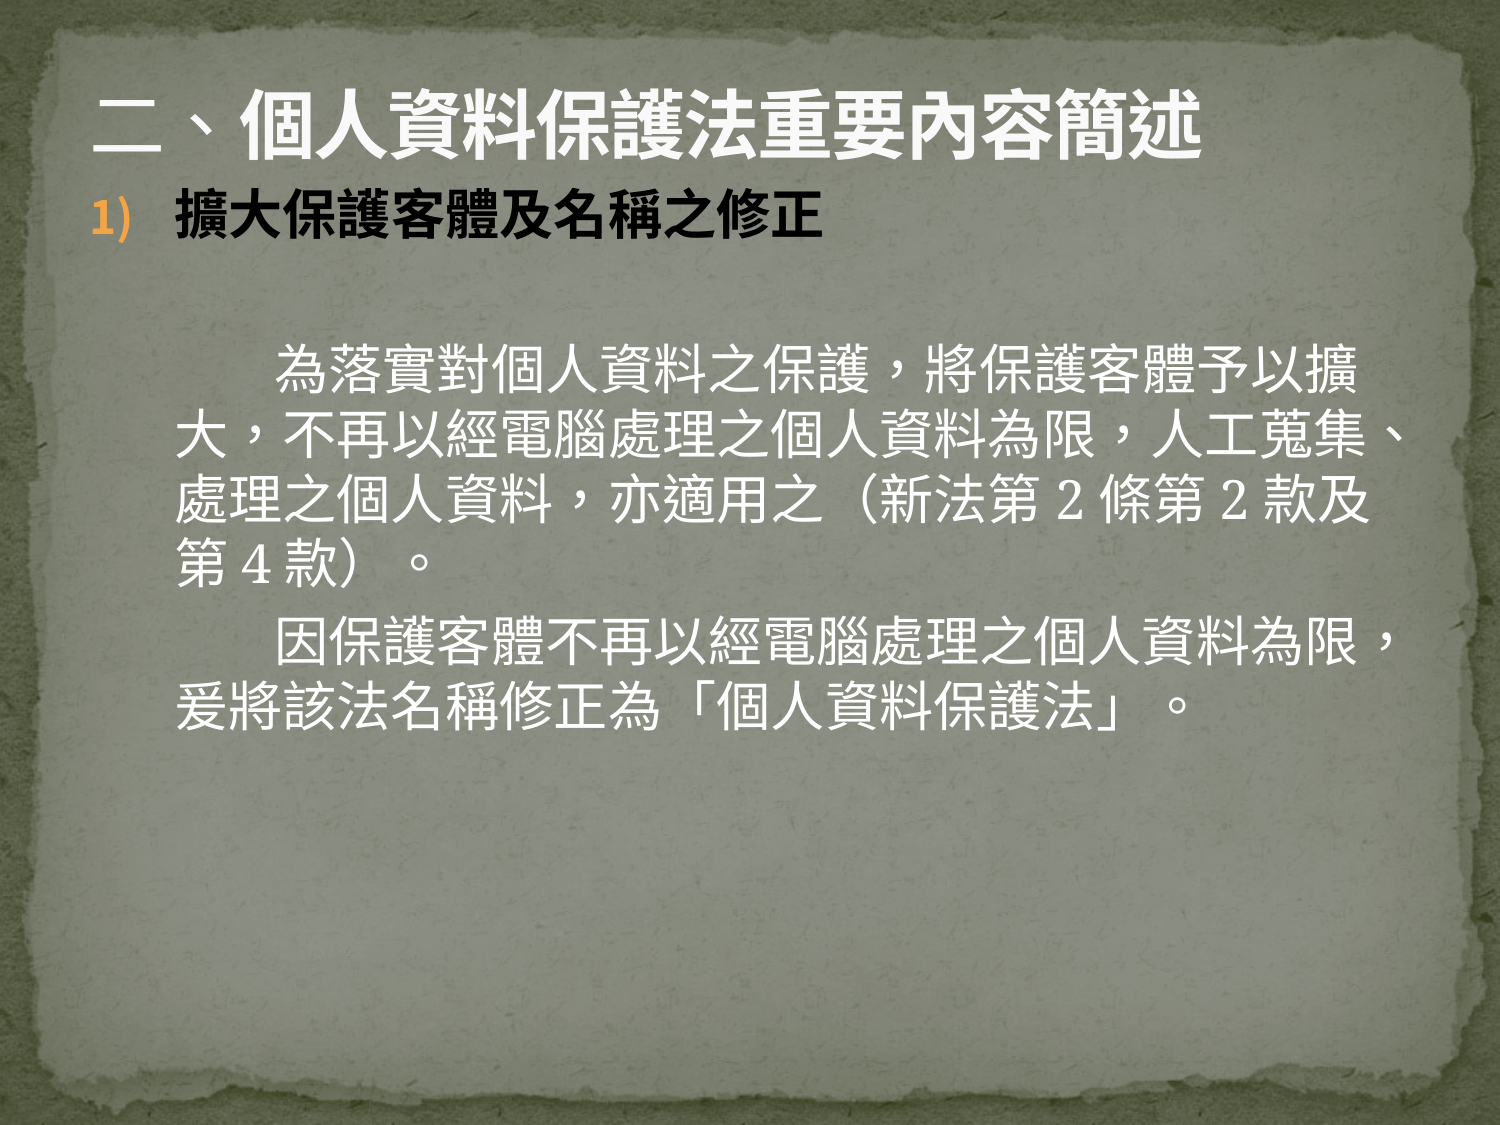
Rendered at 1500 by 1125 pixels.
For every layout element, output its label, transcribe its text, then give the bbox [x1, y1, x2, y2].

title 二、個人資料保護法重要內容簡述 [74, 66, 1425, 268]
list 擴大保護客體及名稱之修正 為落實對個人資料之保護，將保護客體予以擴大，不再以經電腦處理之個人資料為限，人工蒐集、處理之個人資料，亦適用之（新法第2條第2款及第4款）。 因保護客體不再以經電腦處理之個人資料為限，爰將該法名稱修正為「個人資料保護法」。 [75, 268, 1425, 1035]
